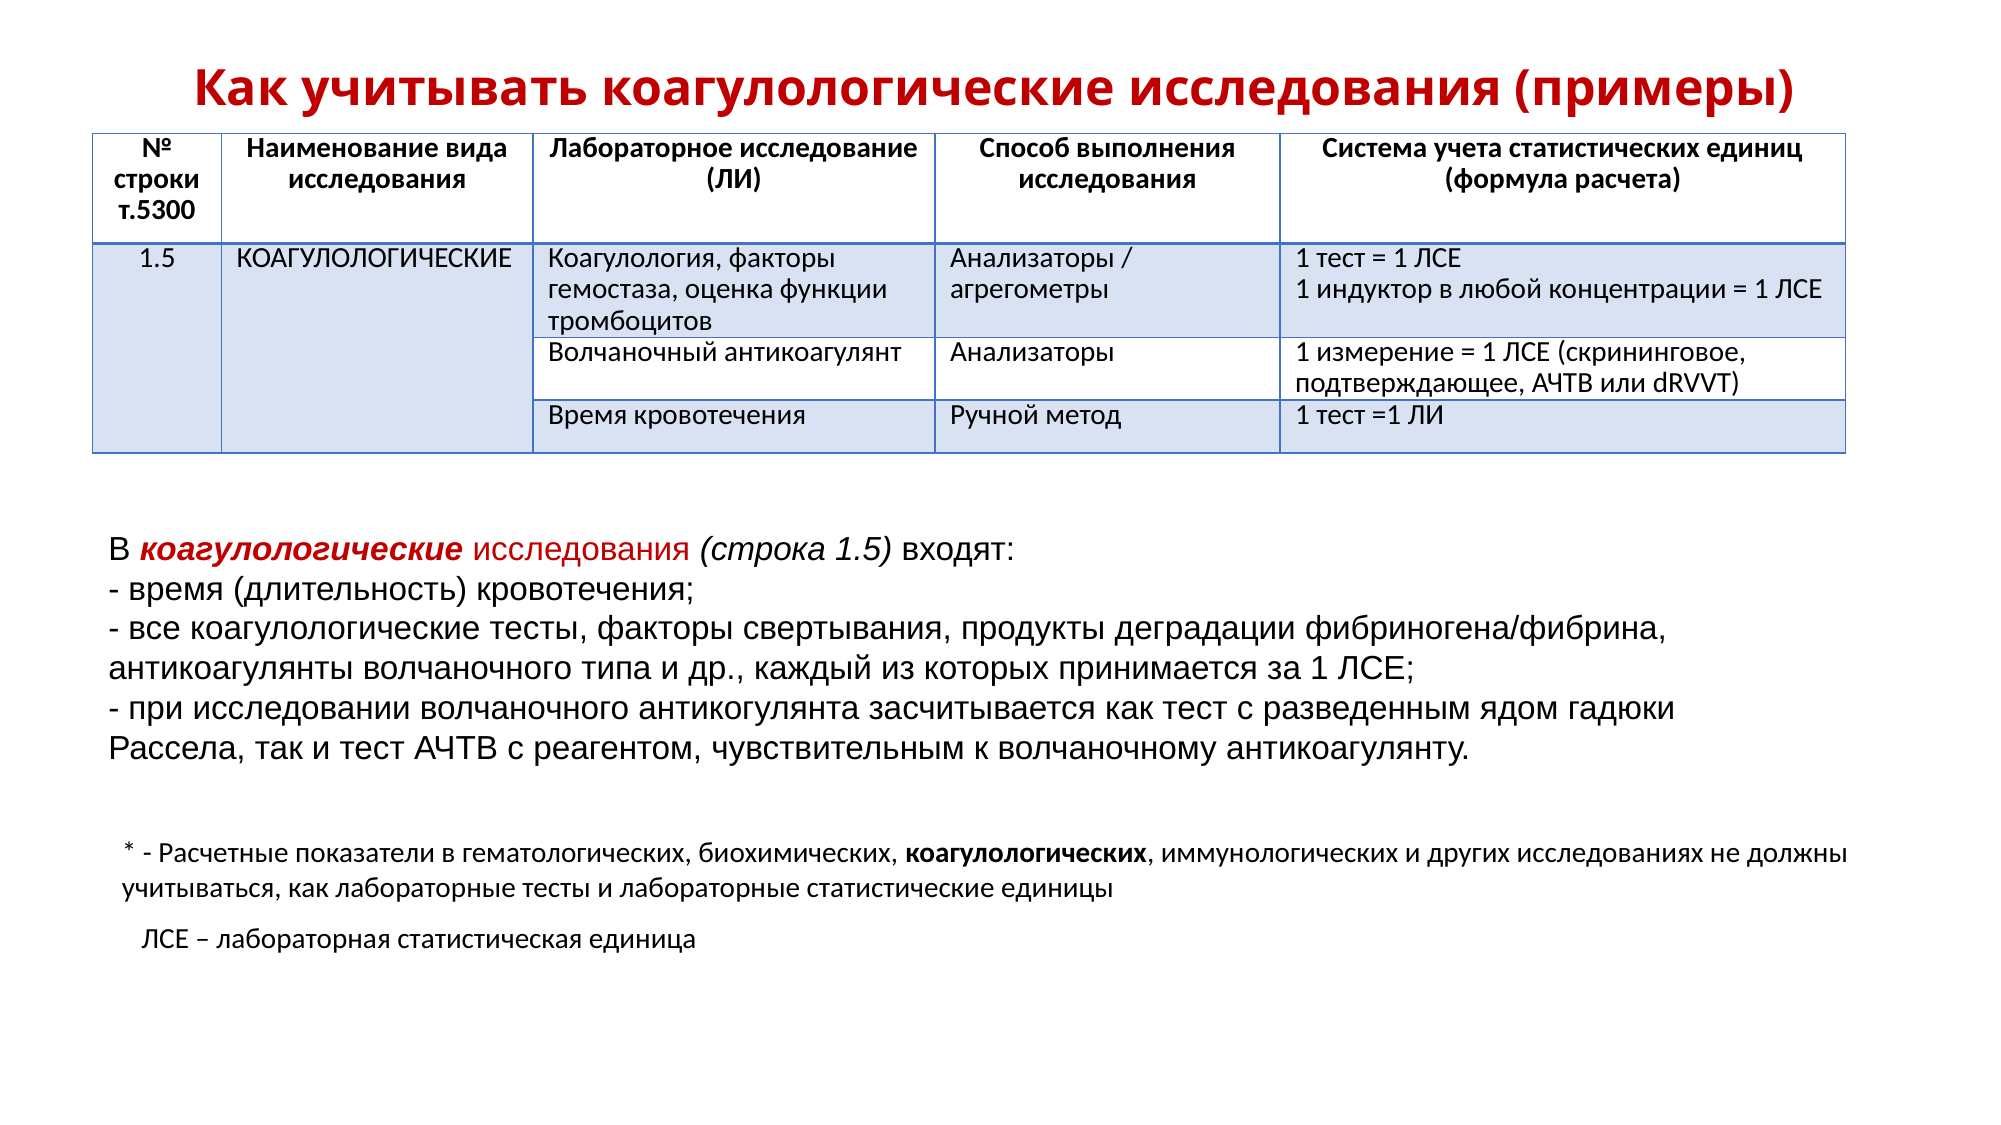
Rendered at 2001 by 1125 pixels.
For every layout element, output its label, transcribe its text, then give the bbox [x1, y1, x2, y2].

table_cell Анализаторы / агрегометры [936, 245, 1279, 337]
table_header Способ выполнения исследования [936, 134, 1279, 242]
table_cell 1 тест =1 ЛИ [1281, 401, 1845, 452]
text_box В коагулологические исследования (строка 1.5) входят: - время (длительность) кровотечения; - все коагулологические тесты, факторы свертывания, продукты деградации фибриногена/фибрина, антикоагулянты волчаночного типа и др., каждый из которых принимается за 1 ЛСЕ; - при исследовании волчаночного антикогулянта засчитывается как тест с разведенным ядом гадюки Рассела, так и тест АЧТВ с реагентом, чувствительным к волчаночному антикоагулянту. [93, 519, 1825, 874]
table_header № строки т.5300 [93, 134, 221, 242]
table_cell Время кровотечения [534, 401, 934, 452]
text_box ЛСЕ – лабораторная статистическая единица [126, 911, 712, 962]
table_cell 1 тест = 1 ЛСЕ 1 индуктор в любой концентрации = 1 ЛСЕ [1281, 245, 1845, 337]
title Как учитывать коагулологические исследования (примеры) [178, 45, 1979, 134]
table_cell Волчаночный антикоагулянт [534, 338, 934, 399]
table_cell 1 измерение = 1 ЛСЕ (скрининговое, подтверждающее, АЧТВ или dRVVT) [1281, 338, 1845, 399]
table_header Лабораторное исследование (ЛИ) [534, 134, 934, 242]
table_cell Ручной метод [936, 401, 1279, 452]
table_header Наименование вида исследования [222, 134, 532, 242]
table_cell 1.5 [93, 245, 221, 452]
table_cell Коагулология, факторы гемостаза, оценка функции тромбоцитов [534, 245, 934, 337]
table_cell Анализаторы [936, 338, 1279, 399]
text_box * - Расчетные показатели в гематологических, биохимических, коагулологических, иммунологических и других исследованиях не должны учитываться, как лабораторные тесты и лабораторные статистические единицы [107, 825, 1872, 911]
table_header Система учета статистических единиц (формула расчета) [1281, 134, 1845, 242]
table_cell КОАГУЛОЛОГИЧЕСКИЕ [222, 245, 532, 452]
